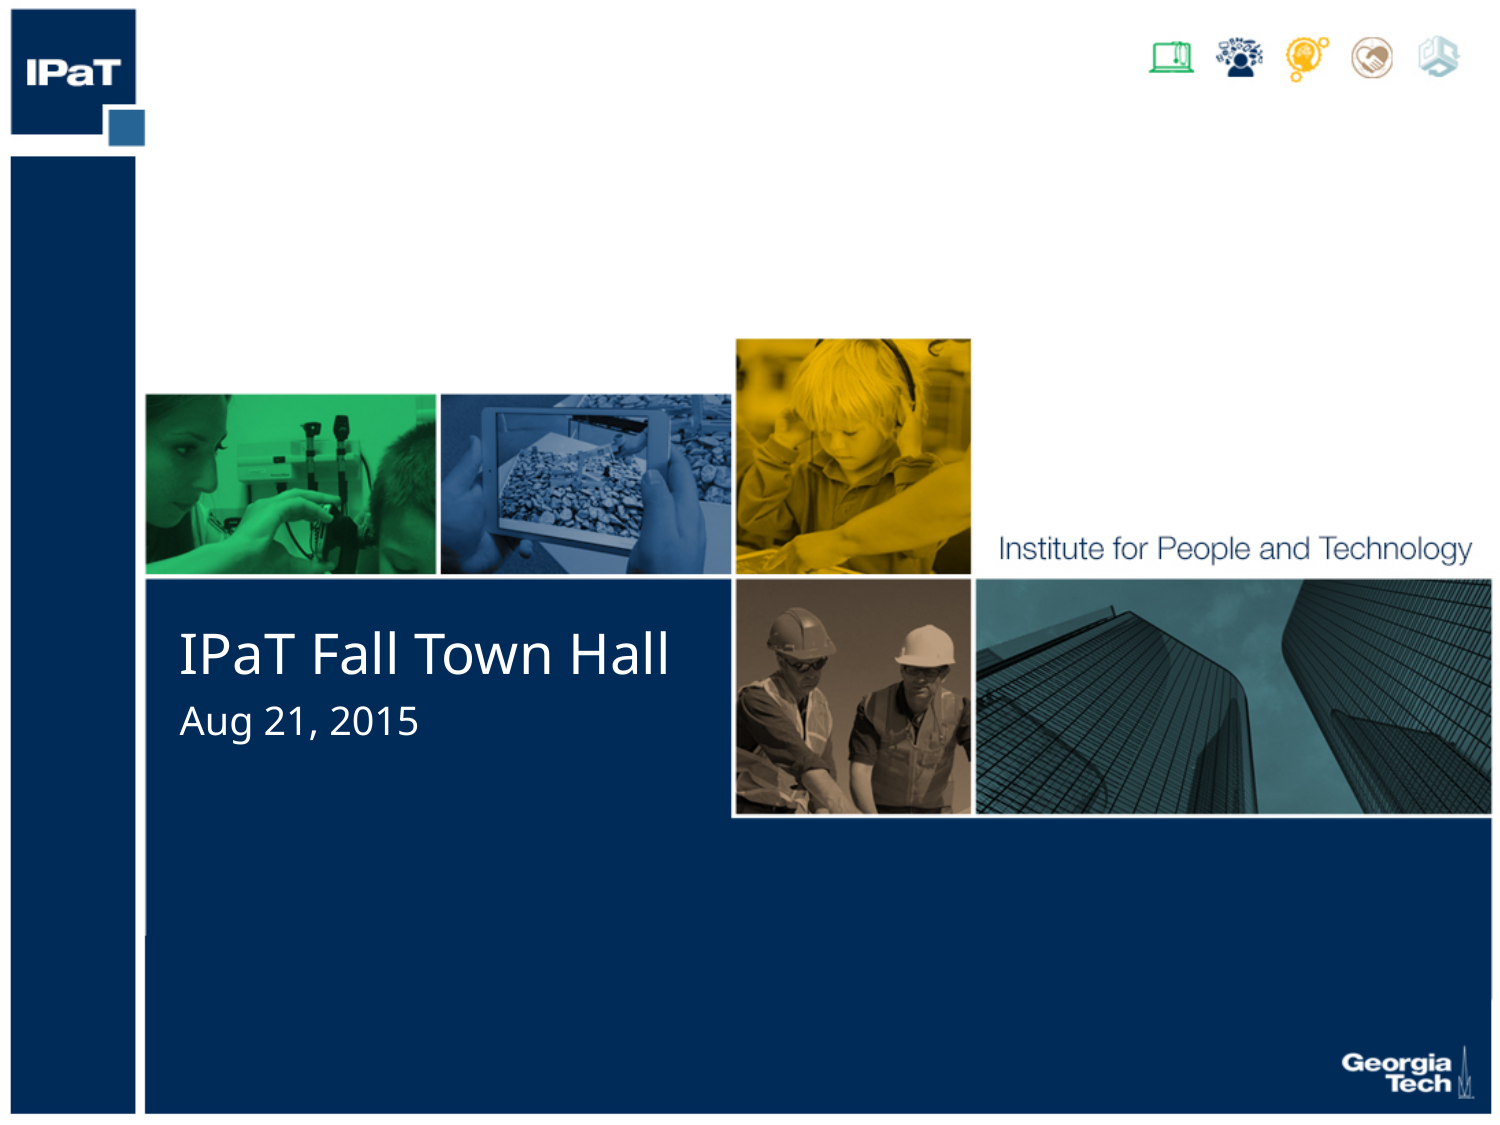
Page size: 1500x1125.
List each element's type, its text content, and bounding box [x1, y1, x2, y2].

title IPaT Fall Town Hall [164, 598, 709, 694]
picture [0, 0, 1500, 1125]
subtitle Aug 21, 2015 [164, 694, 709, 752]
